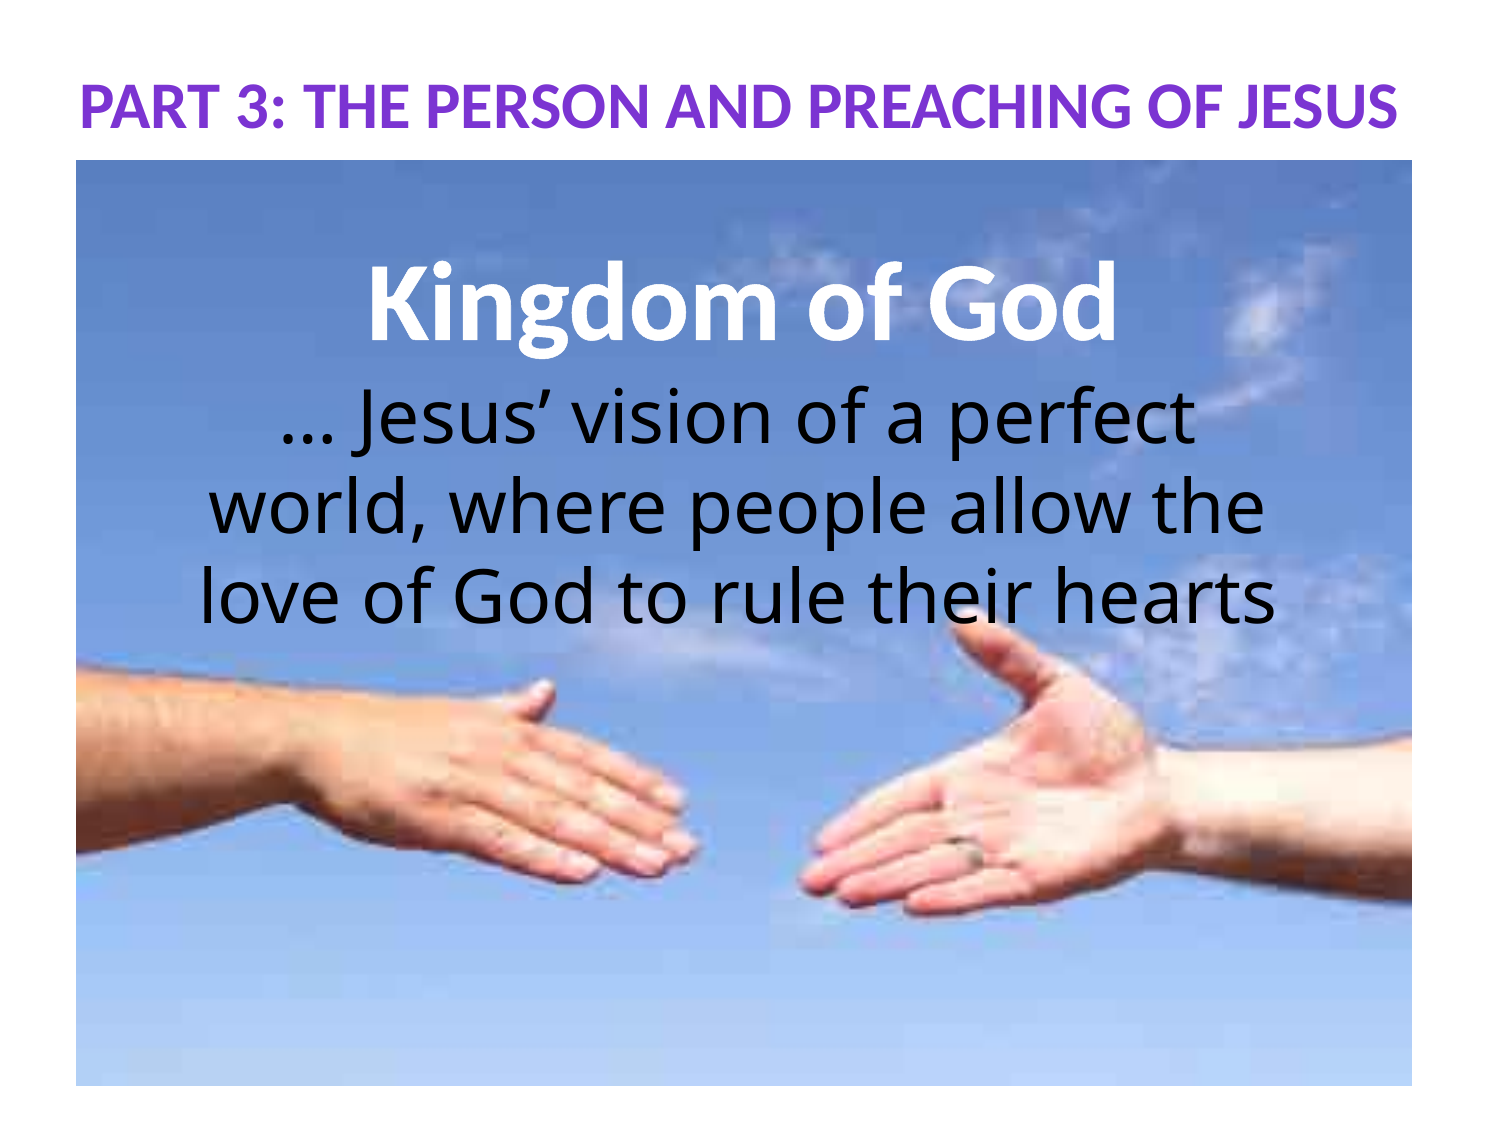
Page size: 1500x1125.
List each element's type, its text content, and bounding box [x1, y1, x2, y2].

picture [76, 160, 1412, 1086]
text_box Part 3: The Person and preaching of jesus [64, 54, 1436, 150]
